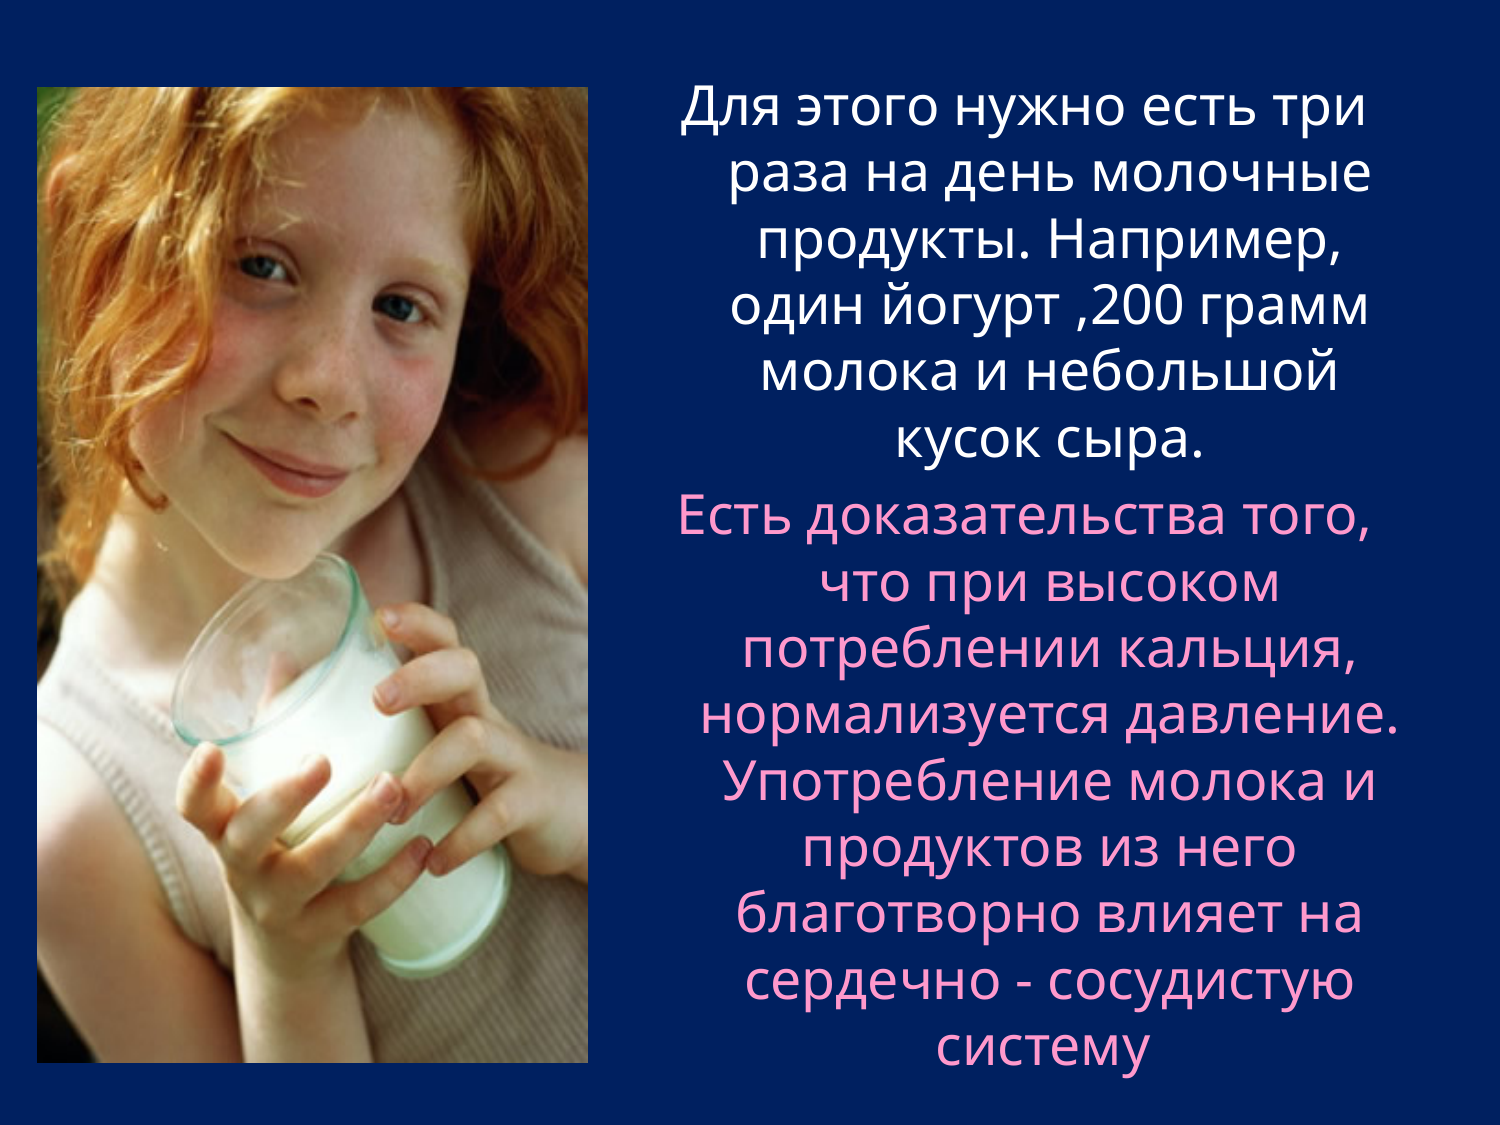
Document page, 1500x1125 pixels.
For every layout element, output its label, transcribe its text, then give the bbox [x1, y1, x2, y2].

picture [37, 87, 588, 1063]
list Для этого нужно есть три раза на день молочные продукты. Например, один йогурт ,200 грамм молока и небольшой кусок сыра. Есть доказательства того, что при высоком потреблении кальция, нормализуется давление. Употребление молока и продуктов из него благотворно влияет на сердечно - сосудистую систему [624, 62, 1425, 1100]
